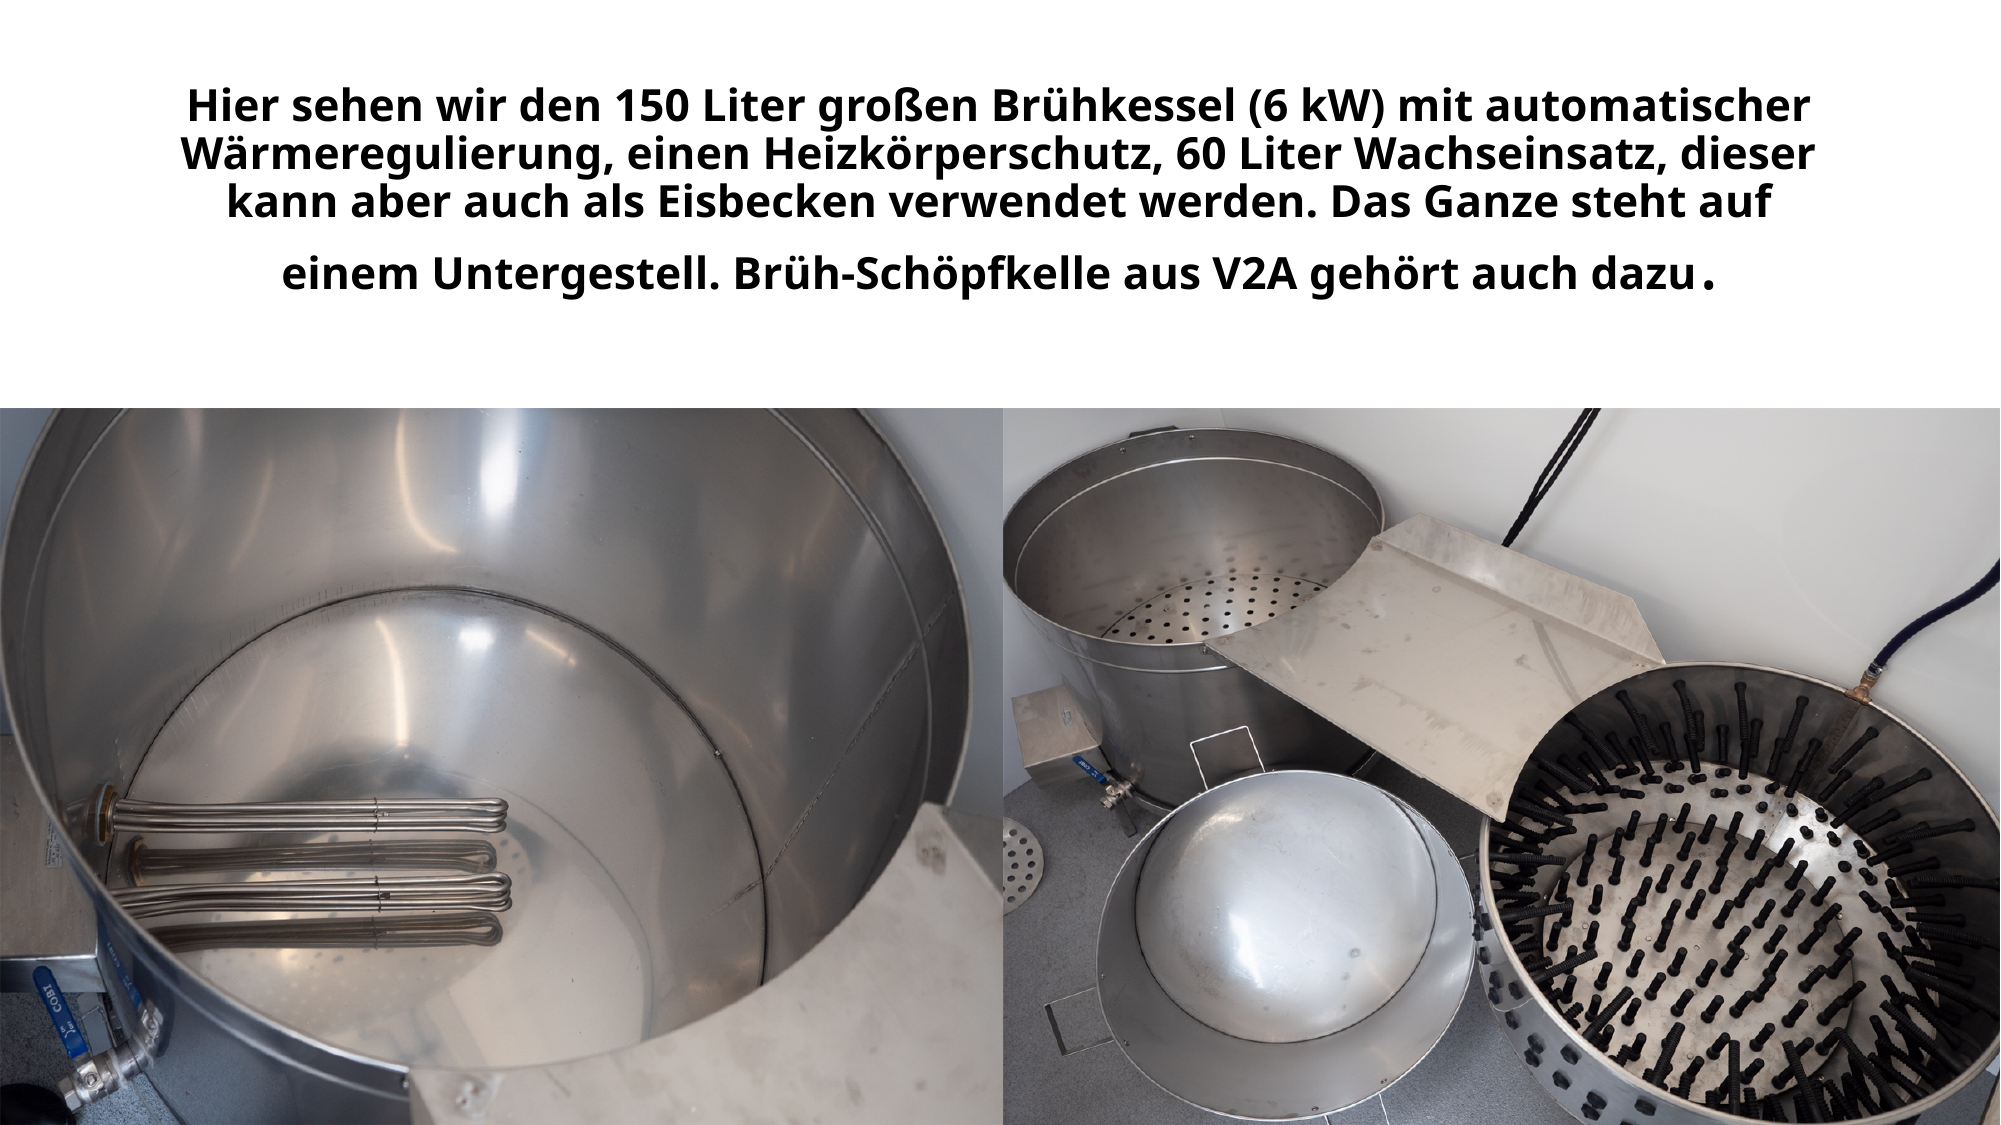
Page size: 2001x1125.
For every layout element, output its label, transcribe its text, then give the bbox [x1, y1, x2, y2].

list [1003, 408, 2000, 1125]
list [0, 408, 1003, 1125]
title Hier sehen wir den 150 Liter großen Brühkessel (6 kW) mit automatischer Wärmeregulierung, einen Heizkörperschutz, 60 Liter Wachseinsatz, dieser kann aber auch als Eisbecken verwendet werden. Das Ganze steht auf einem Untergestell. Brüh-Schöpfkelle aus V2A gehört auch dazu. [137, 59, 1863, 329]
